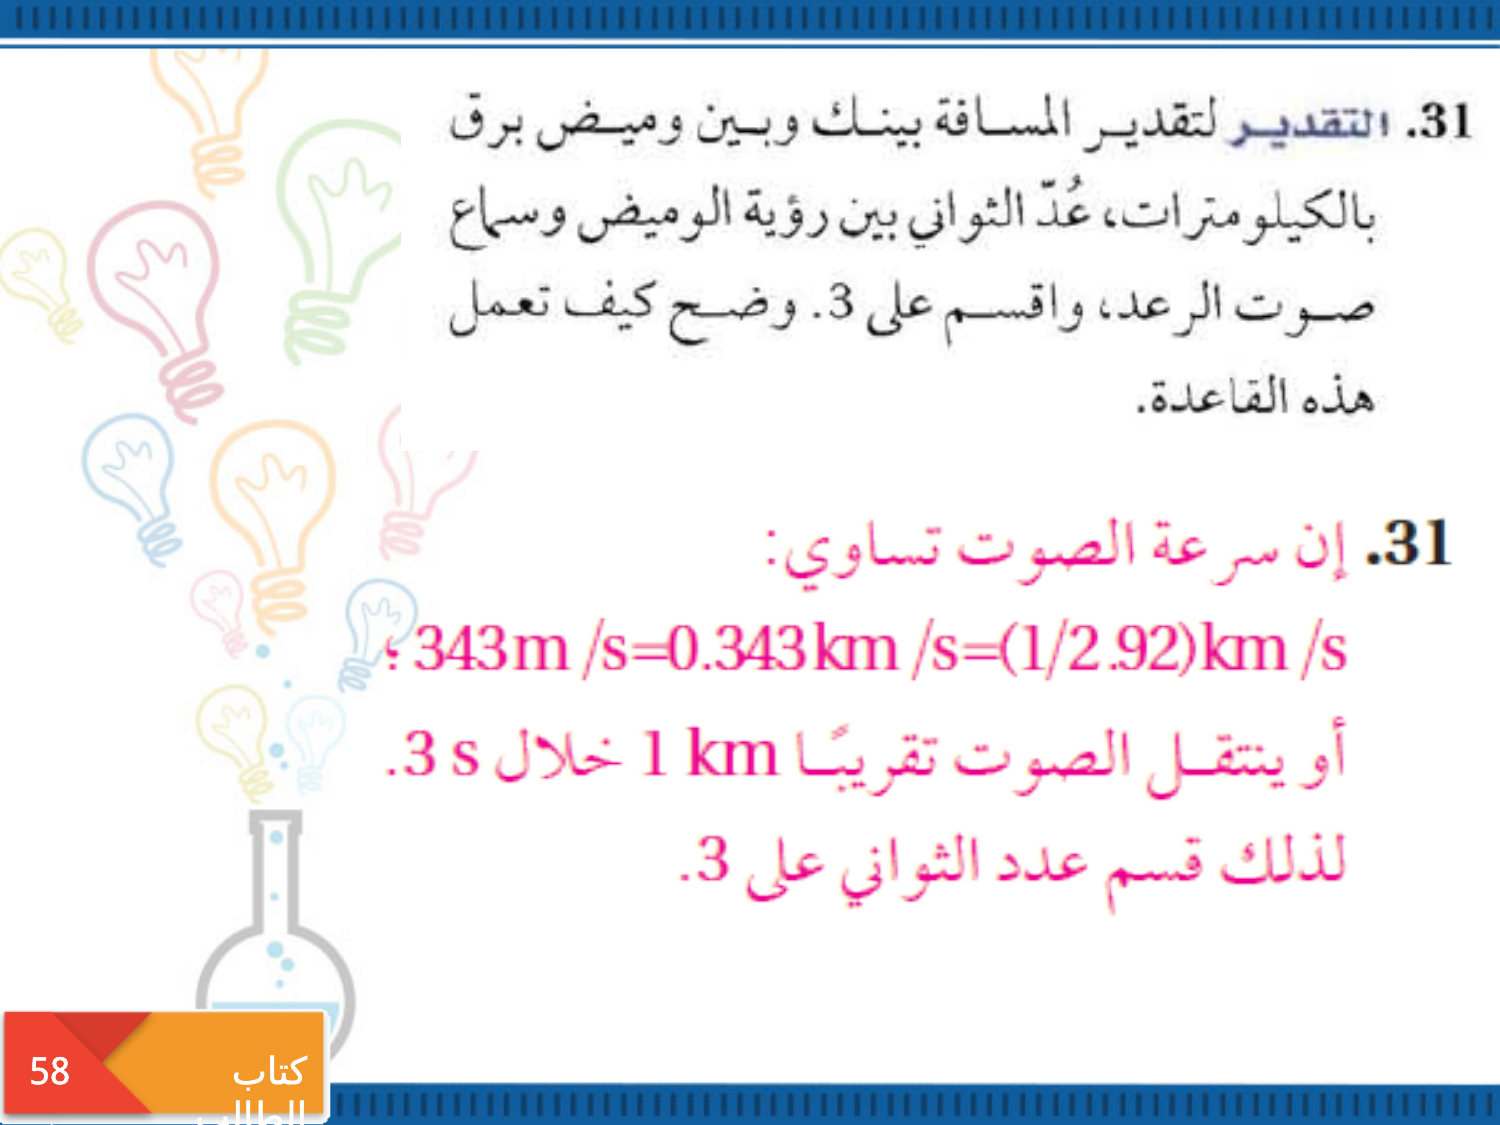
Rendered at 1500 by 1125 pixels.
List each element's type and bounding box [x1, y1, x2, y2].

picture [0, 0, 1500, 1125]
text_box [0, 1005, 336, 1125]
